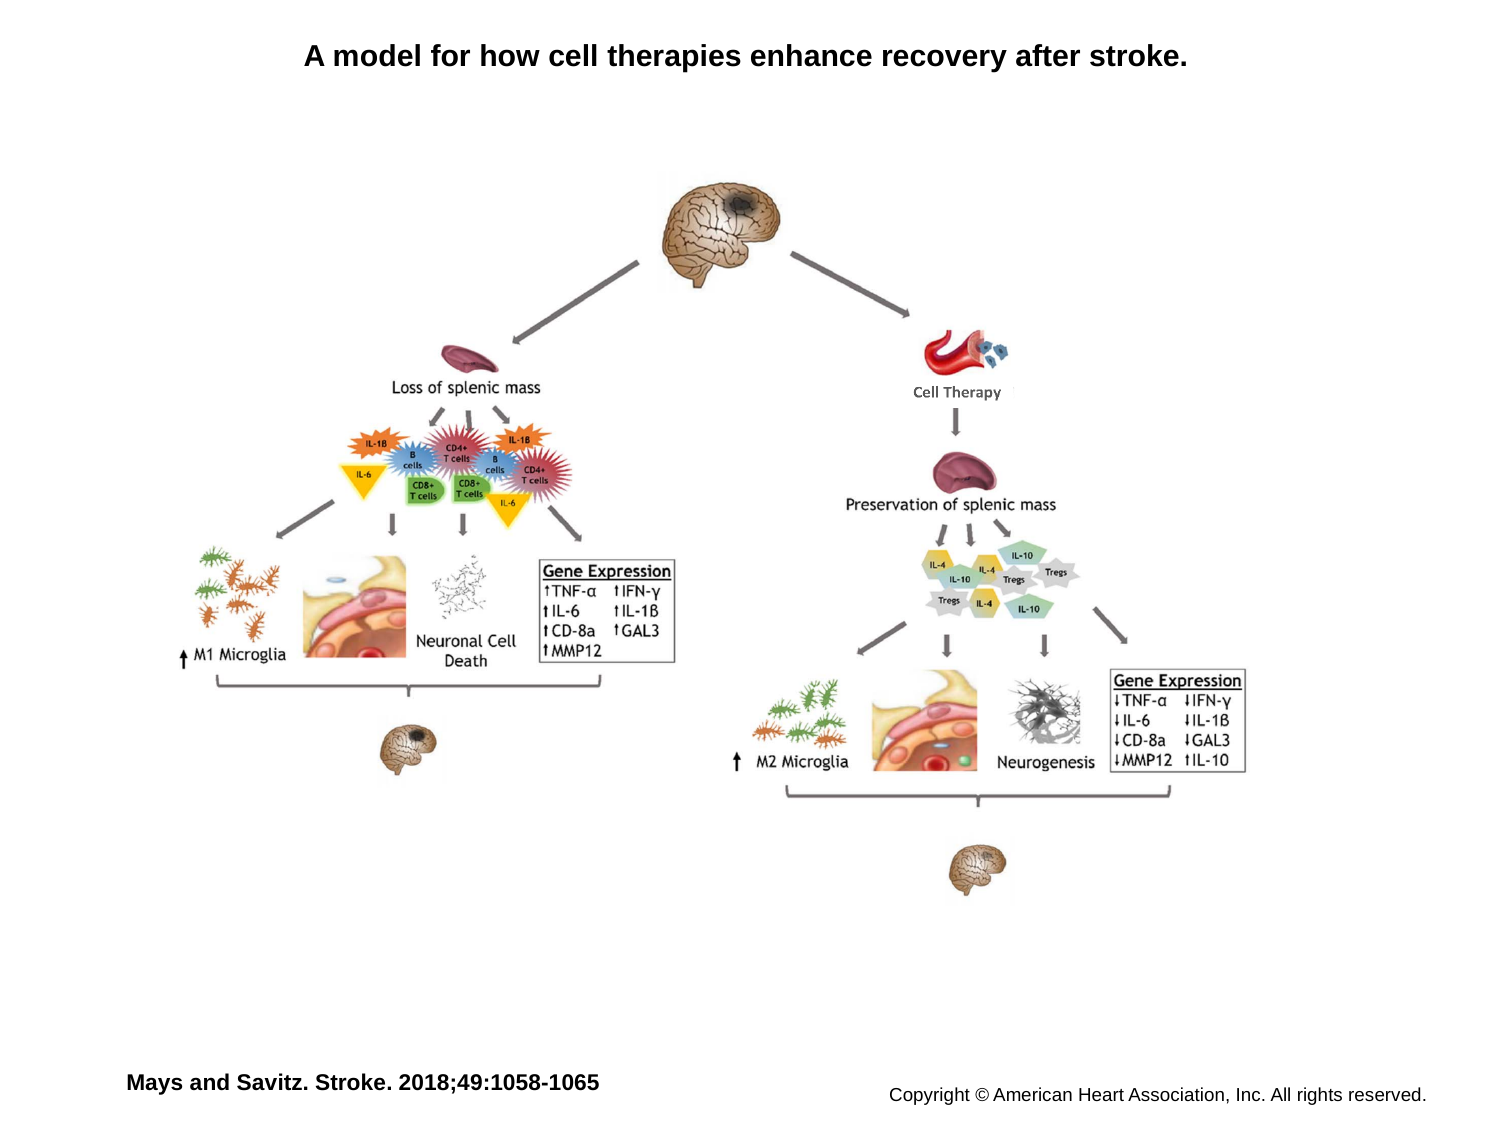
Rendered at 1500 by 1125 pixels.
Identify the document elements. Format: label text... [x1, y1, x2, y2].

text_box Mays and Savitz. Stroke. 2018;49:1058-1065 [126, 1070, 770, 1122]
text_box A model for how cell therapies enhance recovery after stroke. [53, 39, 1447, 131]
picture [102, 88, 1330, 1037]
text_box Copyright © American Heart Association, Inc. All rights reserved. [889, 1084, 1484, 1125]
